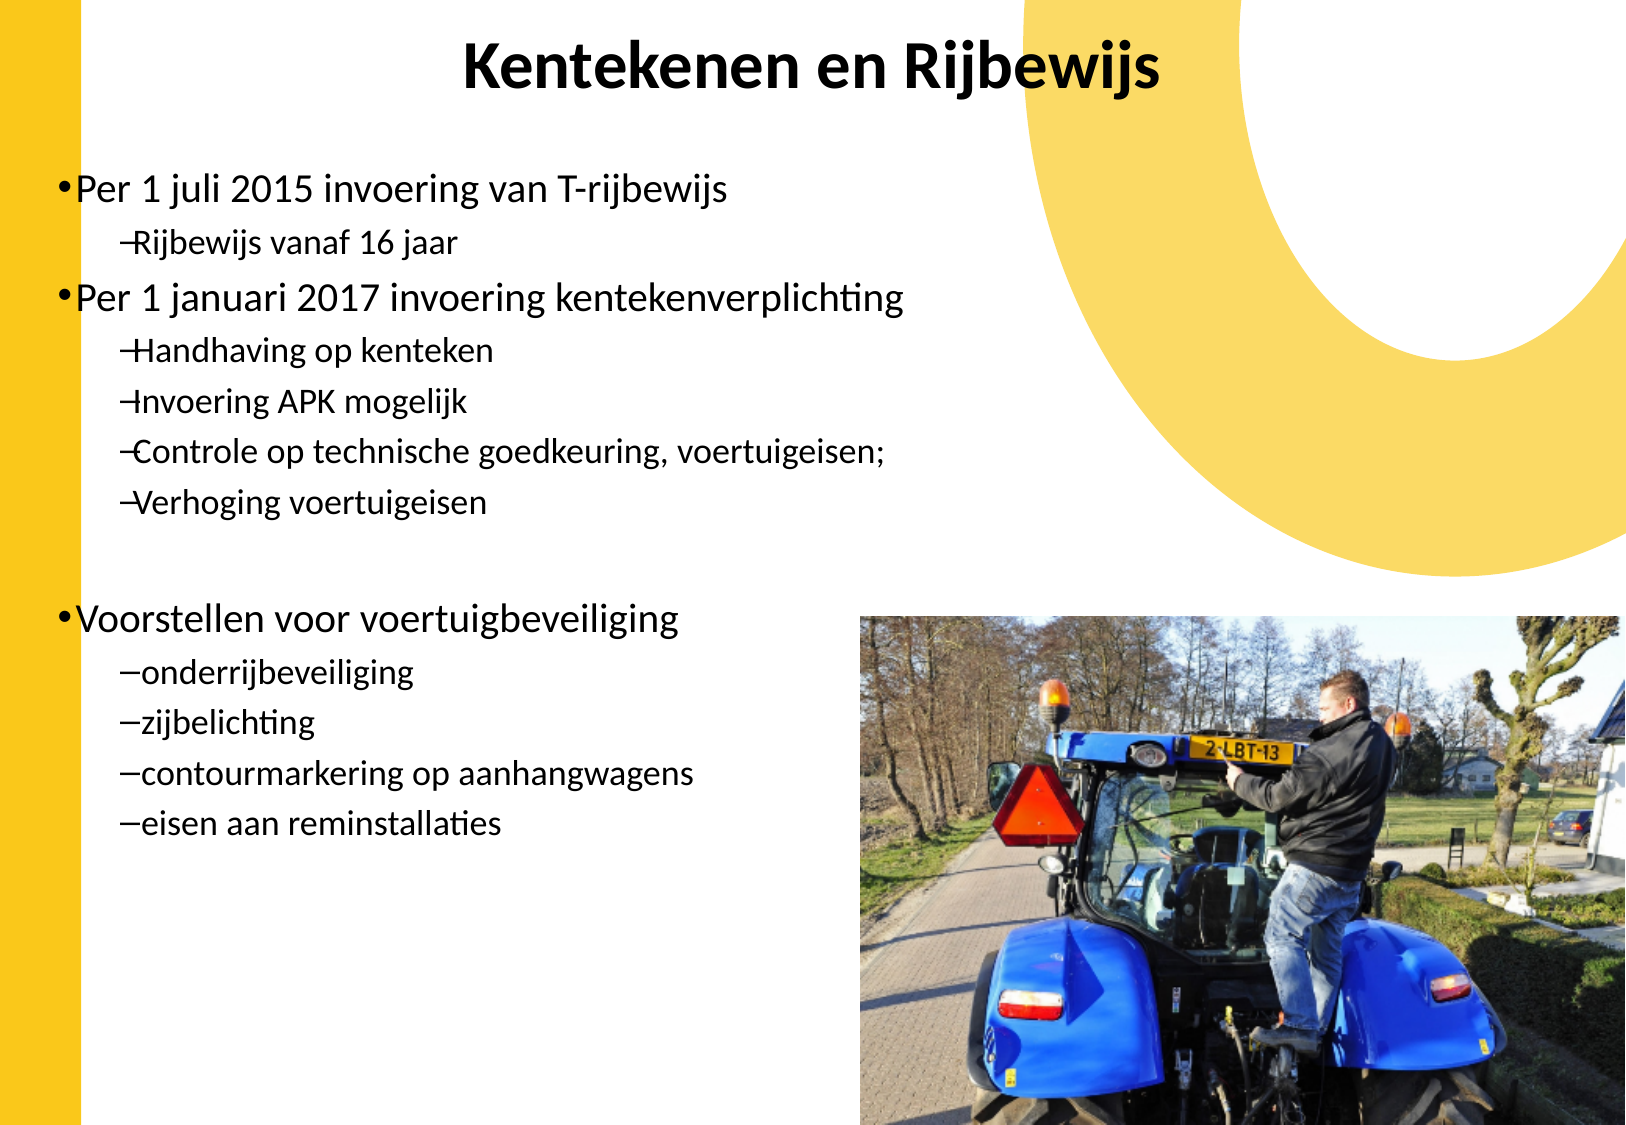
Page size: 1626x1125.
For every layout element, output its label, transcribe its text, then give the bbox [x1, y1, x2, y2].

list Per 1 juli 2015 invoering van T-rijbewijs Rijbewijs vanaf 16 jaar Per 1 januari 2017 invoering kentekenverplichting Handhaving op kenteken Invoering APK mogelijk Controle op technische goedkeuring, voertuigeisen; Verhoging voertuigeisen Voorstellen voor voertuigbeveiliging onderrijbeveiliging zijbelichting contourmarkering op aanhangwagens eisen aan reminstallaties [0, 146, 1544, 861]
title Kentekenen en Rijbewijs [81, 4, 1544, 118]
picture [860, 615, 1625, 1125]
